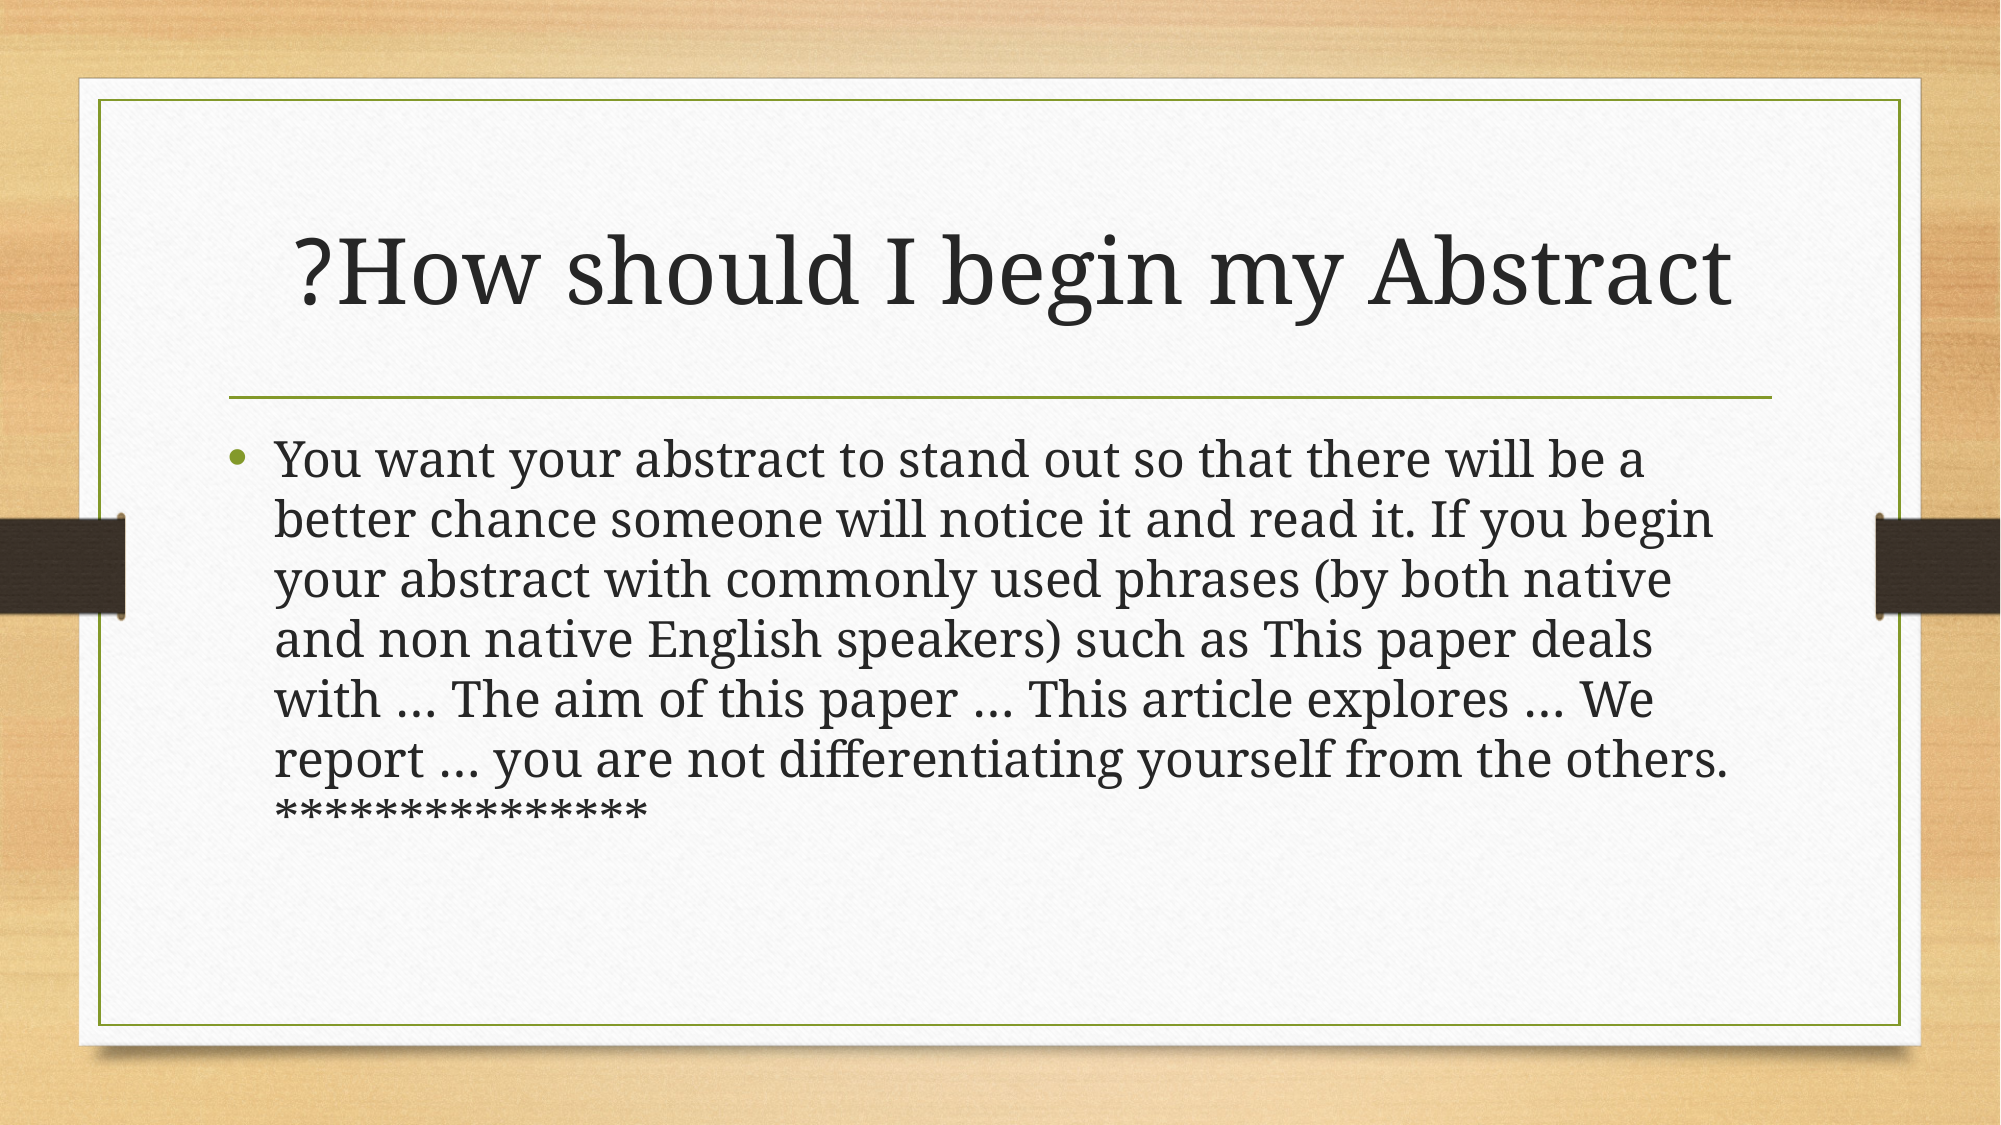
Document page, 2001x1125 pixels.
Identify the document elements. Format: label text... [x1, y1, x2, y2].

list You want your abstract to stand out so that there will be a better chance someone will notice it and read it. If you begin your abstract with commonly used phrases (by both native and non native English speakers) such as This paper deals with … The aim of this paper … This article explores … We report … you are not differentiating yourself from the others. *************** [212, 419, 1788, 964]
title How should I begin my Abstract? [212, 161, 1788, 375]
picture [0, 0, 2001, 1125]
